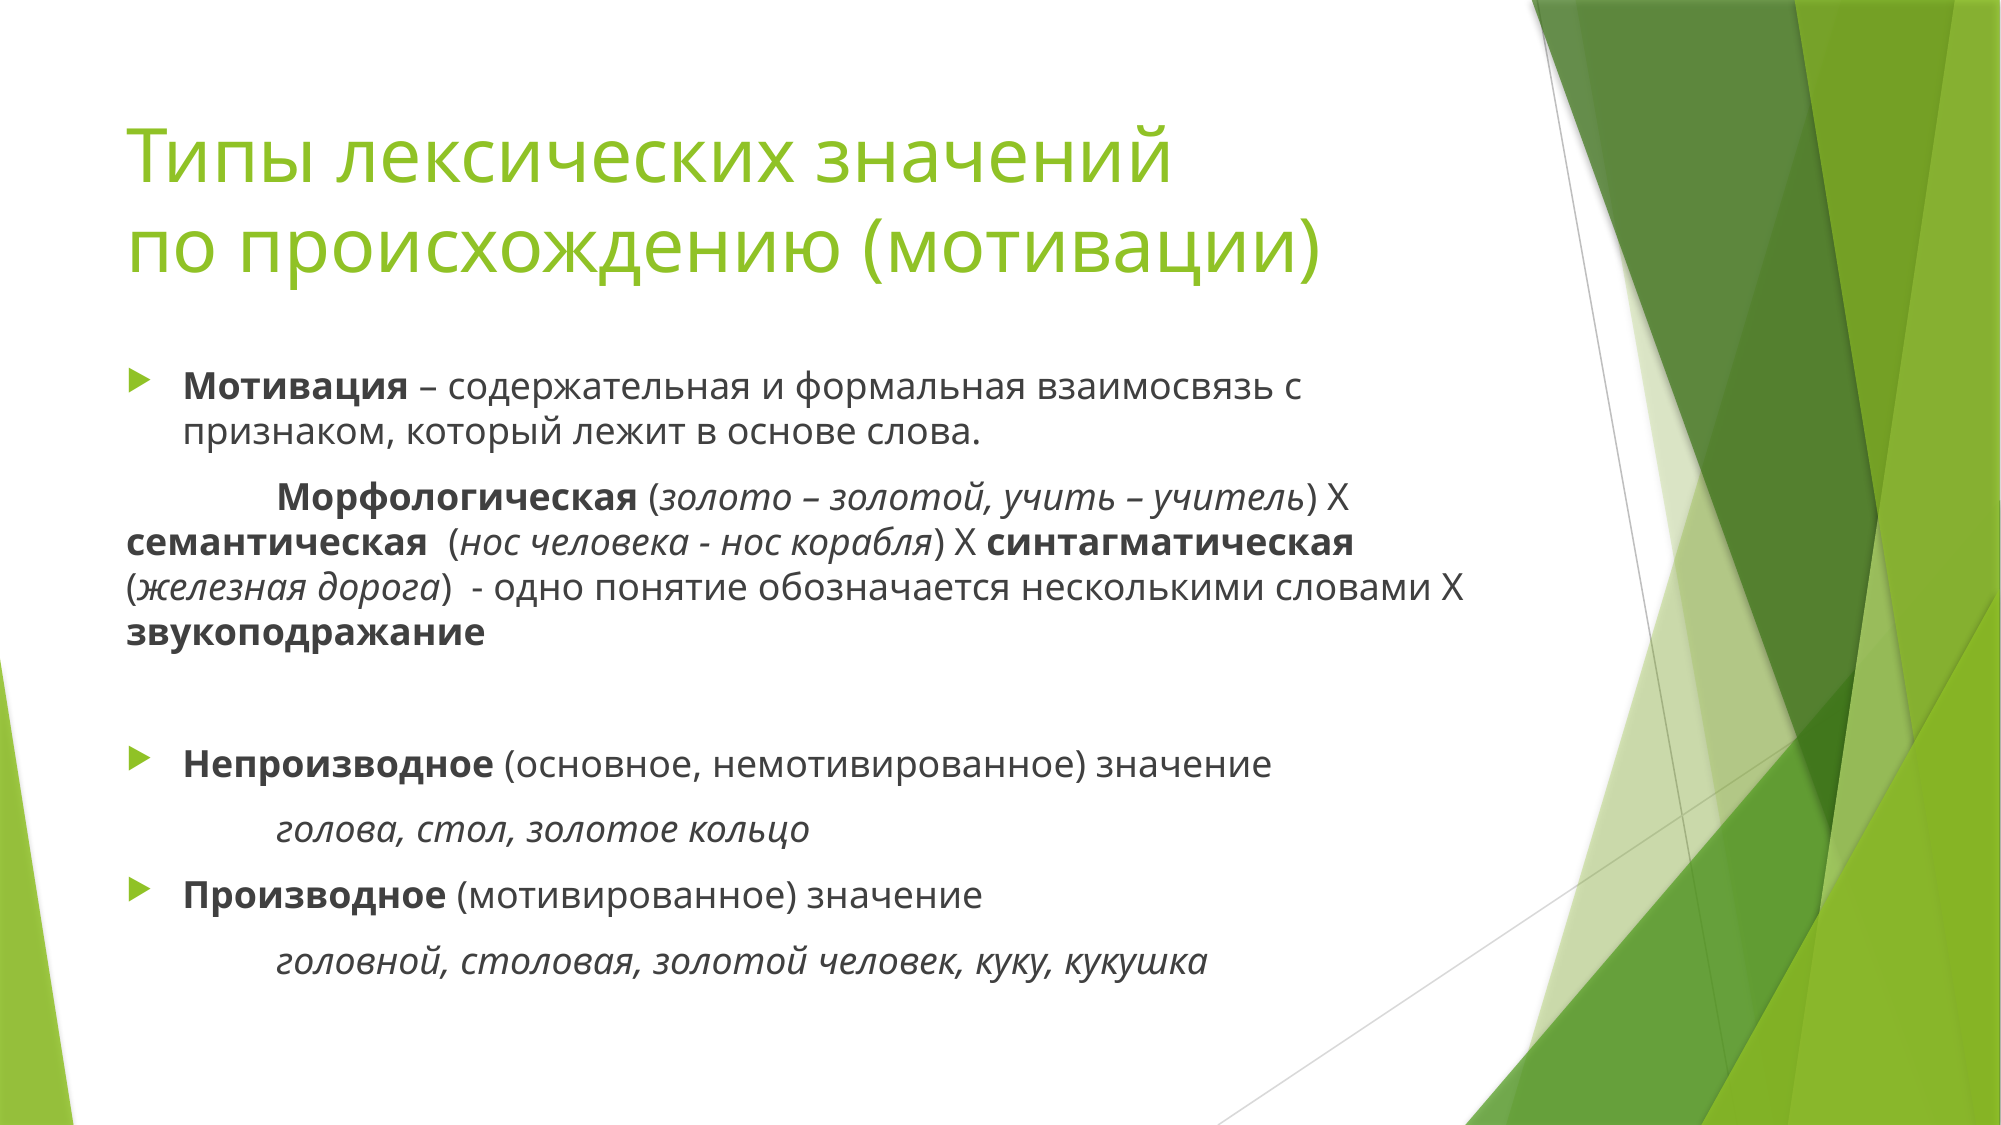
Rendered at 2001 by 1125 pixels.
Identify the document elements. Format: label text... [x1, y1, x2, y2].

list Мотивация – содержательная и формальная взаимосвязь с признаком, который лежит в основе слова. Морфологическая (золото – золотой, учить – учитель) Х семантическая (нос человека - нос корабля) Х синтагматическая (железная дорога) - одно понятие обозначается несколькими словами Х звукоподражание Непроизводное (основное, немотивированное) значение голова, стол, золотое кольцо Производное (мотивированное) значение головной, столовая, золотой человек, куку, кукушка [111, 354, 1522, 992]
title Типы лексических значений по происхождению (мотивации) [111, 99, 1522, 317]
